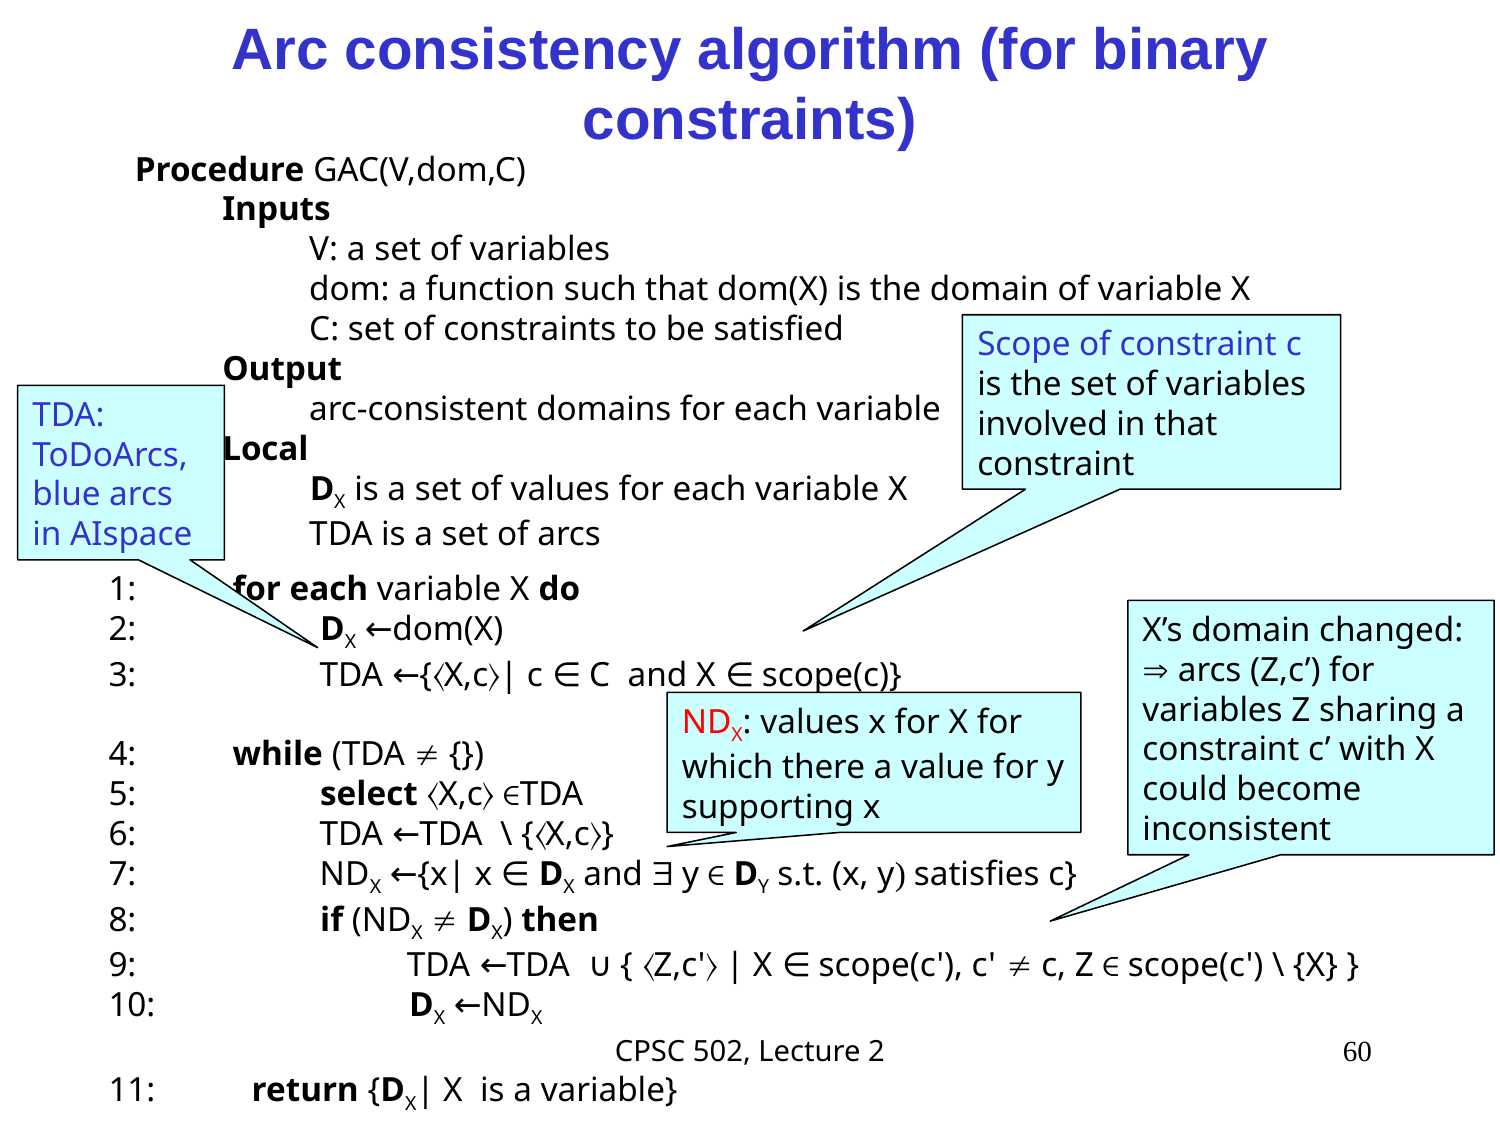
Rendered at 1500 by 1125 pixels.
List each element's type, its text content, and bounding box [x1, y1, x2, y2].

text_box Scope of constraint c is the set of variables involved in that constraint [803, 314, 1341, 632]
text_box NDX: values x for X for which there a value for y supporting x [667, 692, 1081, 847]
text_box X’s domain changed:  arcs (Z,c’) for variables Z sharing a constraint c’ with X could become inconsistent [1050, 600, 1495, 922]
title Arc consistency algorithm (for binary constraints) [49, 24, 1451, 138]
text_box TDA: ToDoArcs, blue arcs in AIspace [17, 385, 318, 648]
footer CPSC 502, Lecture 2 [512, 1024, 988, 1101]
text_box Procedure GAC(V,dom,C) Inputs V: a set of variables dom: a function such that dom(X) is the domain of variable X C: set of constraints to be satisfied Output arc-consistent domains for each variable Local DX is a set of values for each variable X TDA is a set of arcs 1: for each variable X do 2: DX ←dom(X) 3: TDA ←{〈X,c〉| c ∈ C and X ∈ scope(c)} 4: while (TDA  {}) 5: select 〈X,c〉 ∈TDA 6: TDA ←TDA \ {〈X,c〉} 7: NDX ←{x| x ∈ DX and  y ∈ DY s.t. (x, y) satisfies c} 8: if (NDX  DX) then 9: TDA ←TDA ∪ { 〈Z,c'〉 | X ∈ scope(c'), c'  c, Z ∈ scope(c') \ {X} } 10: DX ←NDX 11: return {DX| X is a variable} [93, 140, 1437, 1122]
